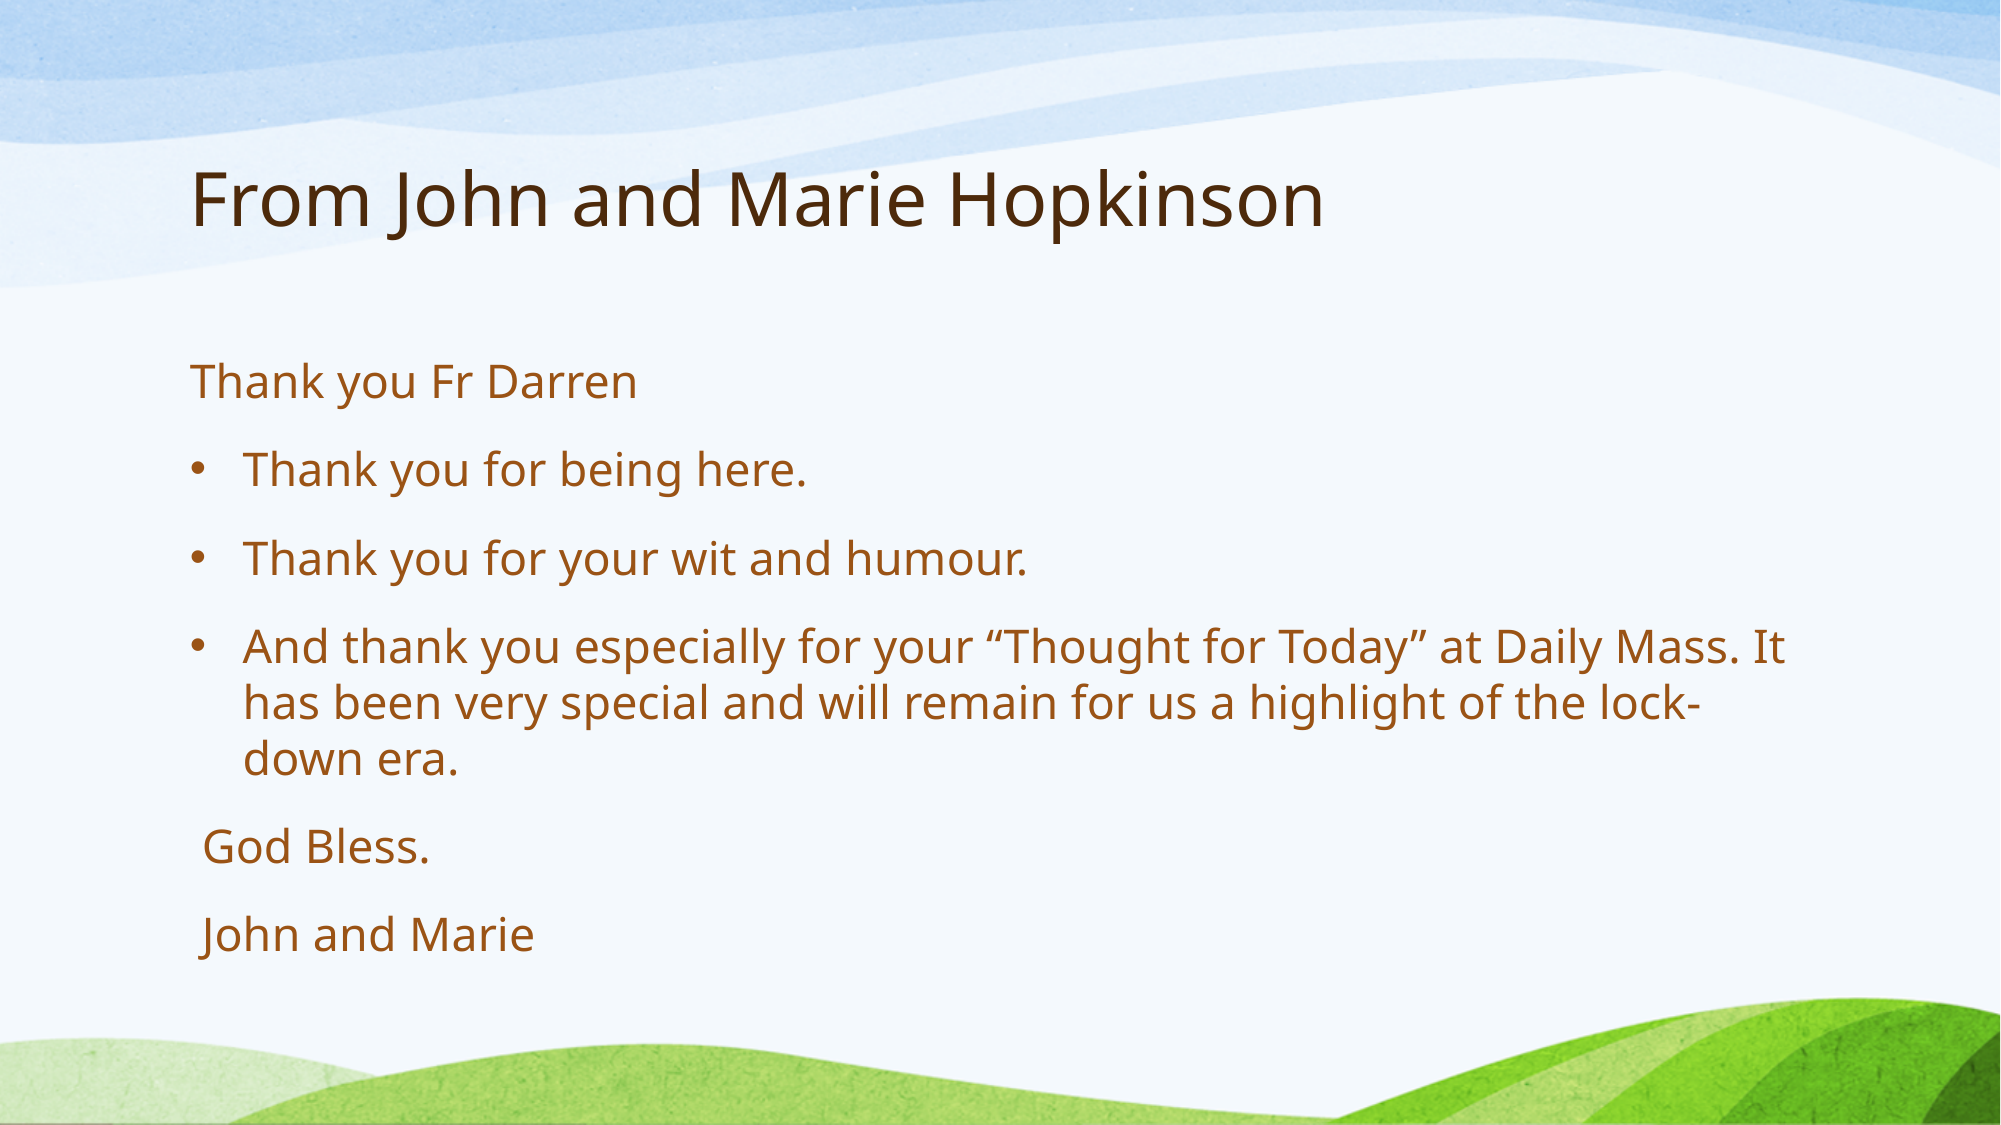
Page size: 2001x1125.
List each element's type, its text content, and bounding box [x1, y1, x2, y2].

title From John and Marie Hopkinson [174, 50, 1825, 250]
list Thank you Fr Darren Thank you for being here. Thank you for your wit and humour. And thank you especially for your “Thought for Today” at Daily Mass. It has been very special and will remain for us a highlight of the lock-down era. God Bless. John and Marie [174, 344, 1828, 972]
picture [0, 0, 2001, 1125]
text_box [248, 772, 1874, 1055]
